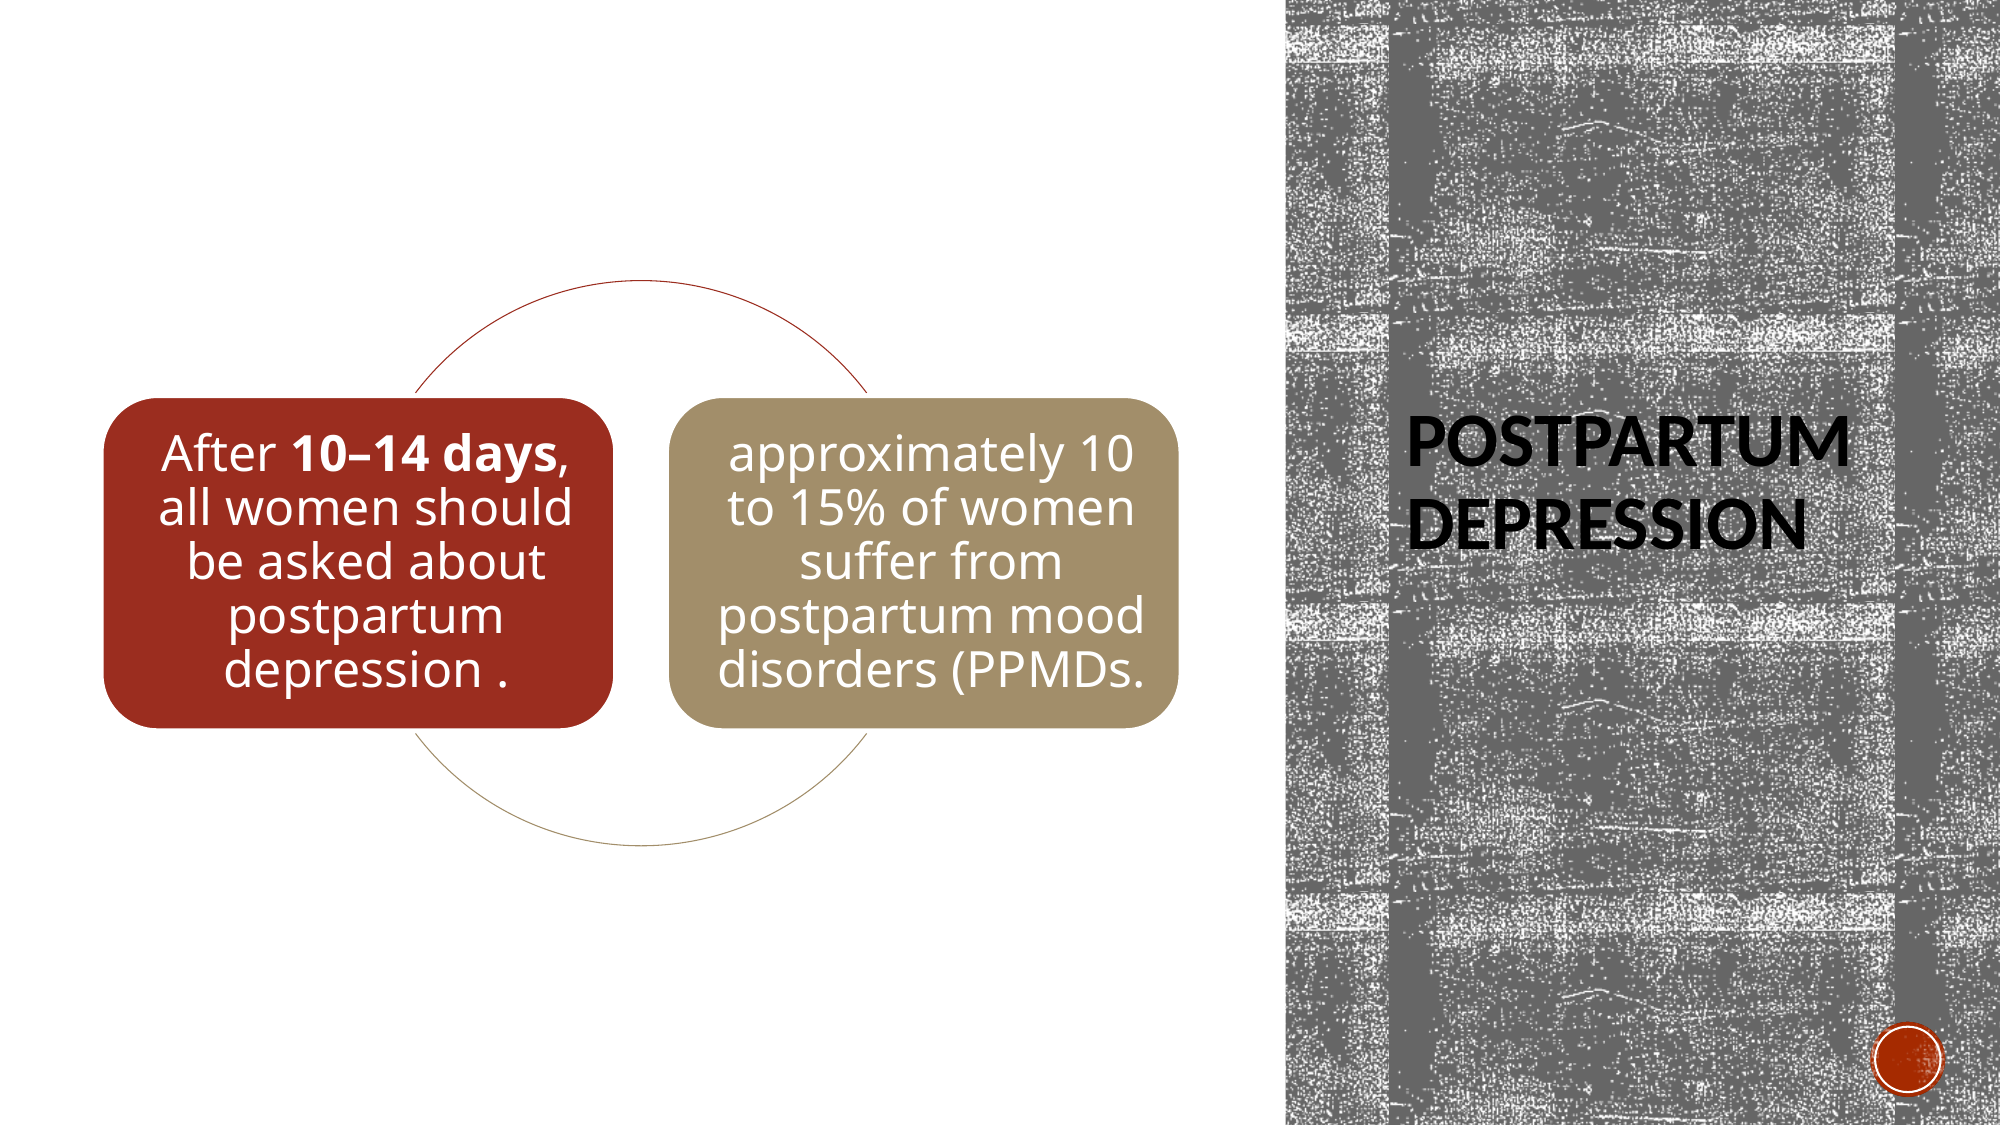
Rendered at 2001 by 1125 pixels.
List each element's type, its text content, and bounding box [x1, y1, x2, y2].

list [105, 108, 1178, 1020]
text_box [1284, 0, 2000, 1125]
title postpartum depression [1391, 104, 1891, 955]
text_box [1872, 1024, 1944, 1096]
